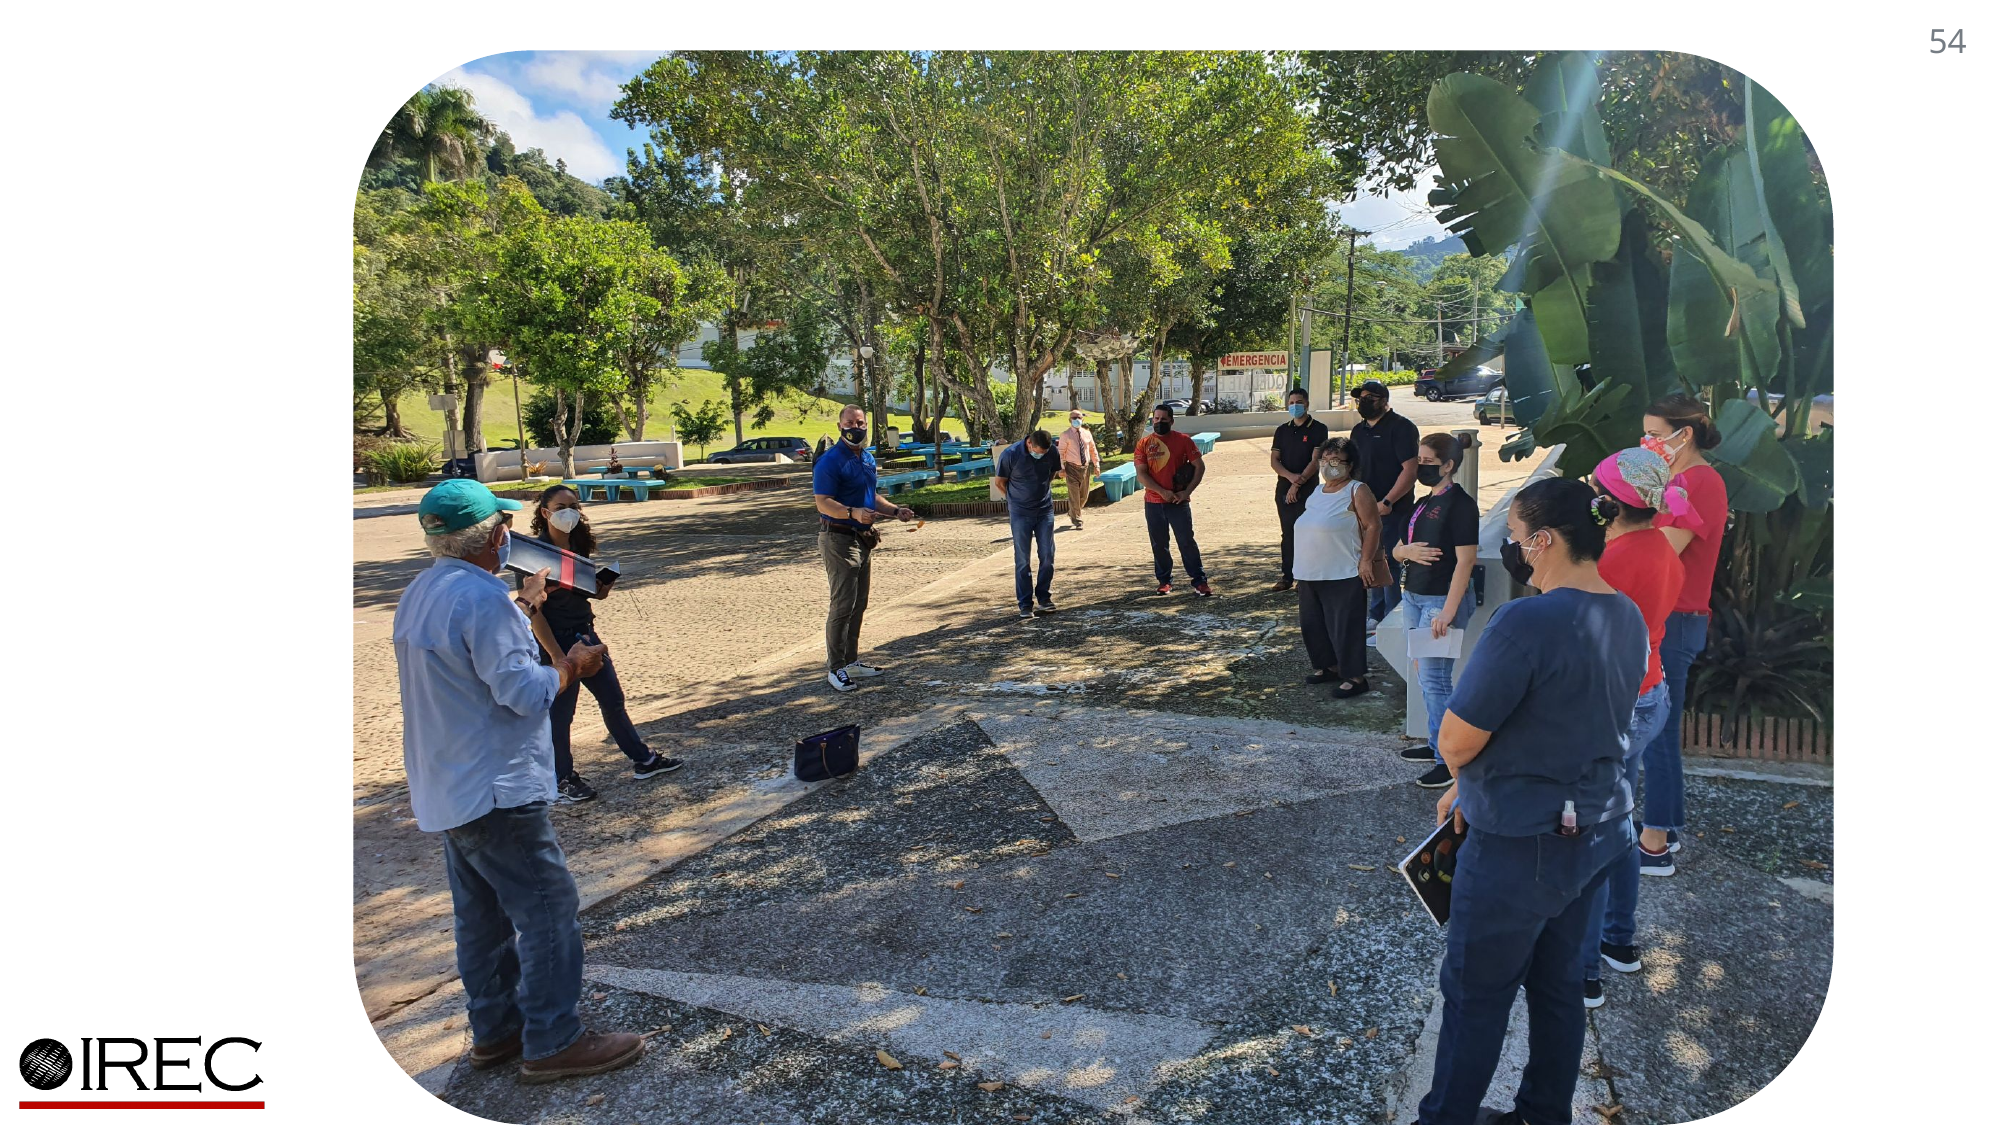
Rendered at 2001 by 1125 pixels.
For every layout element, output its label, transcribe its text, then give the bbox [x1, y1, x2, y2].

picture [353, 50, 1834, 1125]
slide_number 54 [1871, 0, 1967, 87]
picture [14, 1032, 269, 1114]
